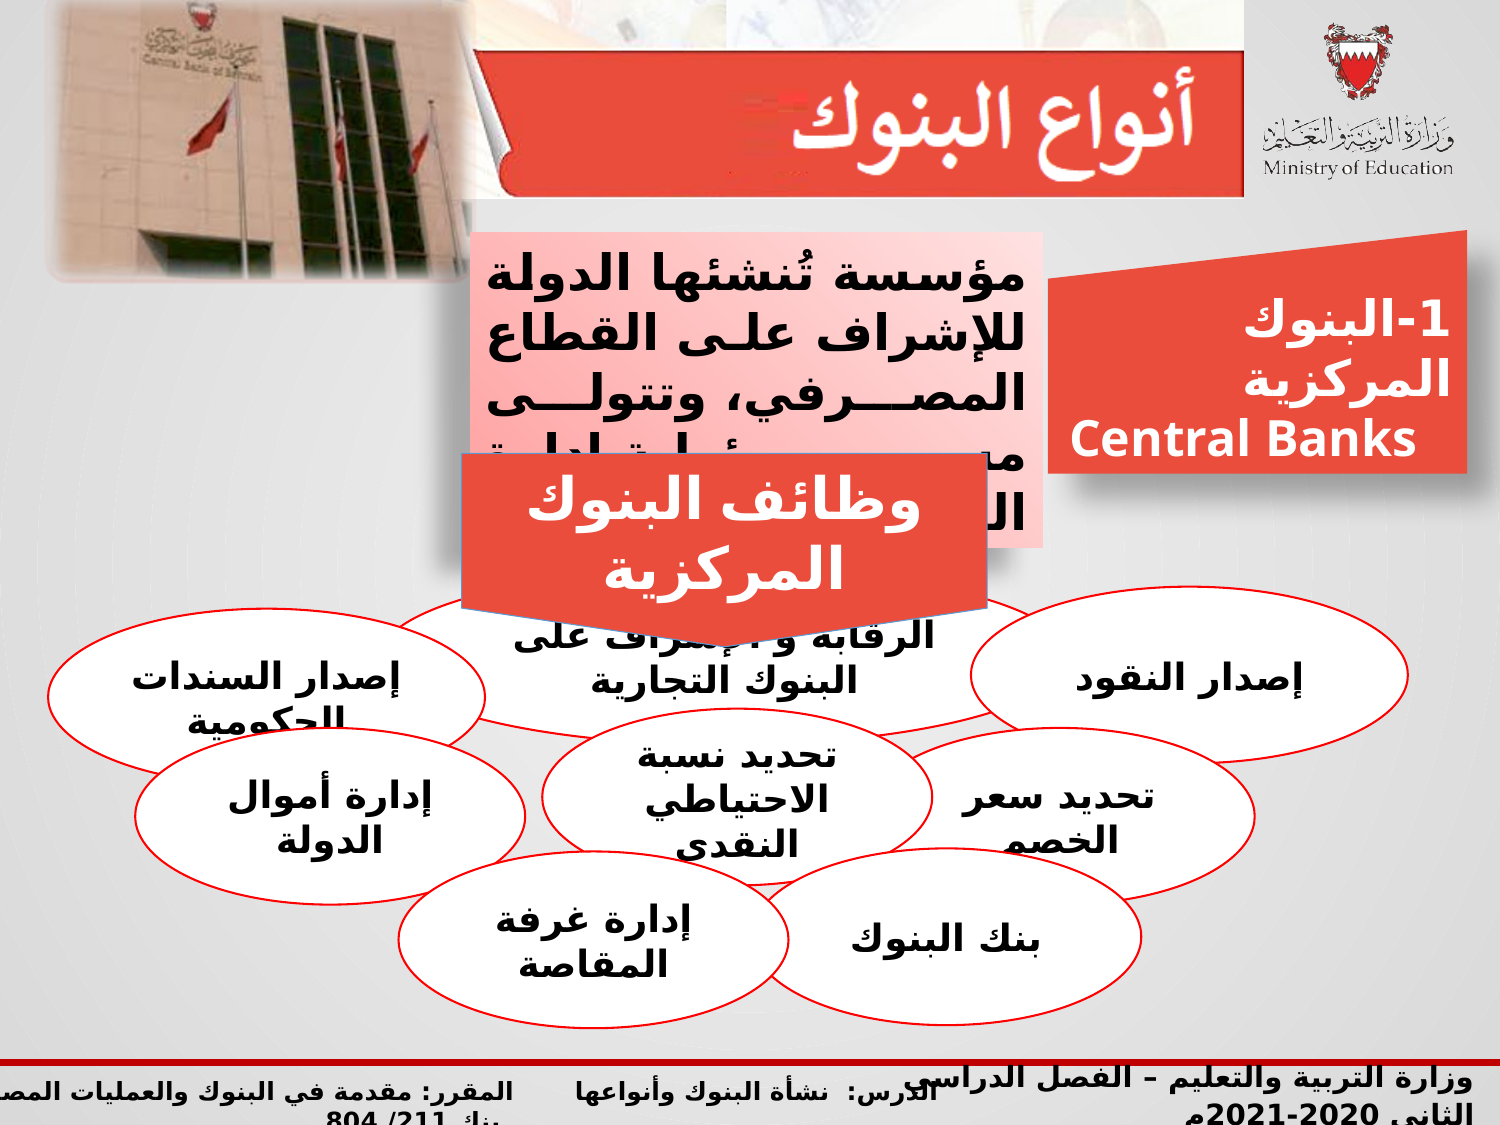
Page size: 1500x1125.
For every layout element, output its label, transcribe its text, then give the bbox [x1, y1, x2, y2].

text_box وزارة التربية والتعليم – الفصل الدراسي الثاني 2020-2021م [867, 1063, 1490, 1125]
text_box تحديد نسبة الاحتياطي النقدي [541, 707, 934, 887]
text_box إصدار النقود [969, 585, 1409, 764]
picture [1043, 0, 1496, 208]
text_box تحديد سعر الخصم [899, 726, 1256, 901]
text_box 1-البنوك المركزية Central Banks [1047, 230, 1468, 474]
text_box وظائف البنوك المركزية [461, 452, 988, 648]
text_box الدرس: نشأة البنوك وأنواعها المقرر: مقدمة في البنوك والعمليات المصرفية بنك 211/ 804 [0, 1067, 867, 1125]
text_box إدارة أموال الدولة [134, 726, 527, 906]
text_box الرقابة و الإشراف على البنوك التجارية [401, 598, 1028, 739]
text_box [40, 0, 1043, 430]
text_box إصدار السندات الحكومية [47, 607, 487, 775]
text_box بنك البنوك [769, 847, 1143, 1027]
text_box إدارة غرفة المقاصة [397, 850, 790, 1030]
